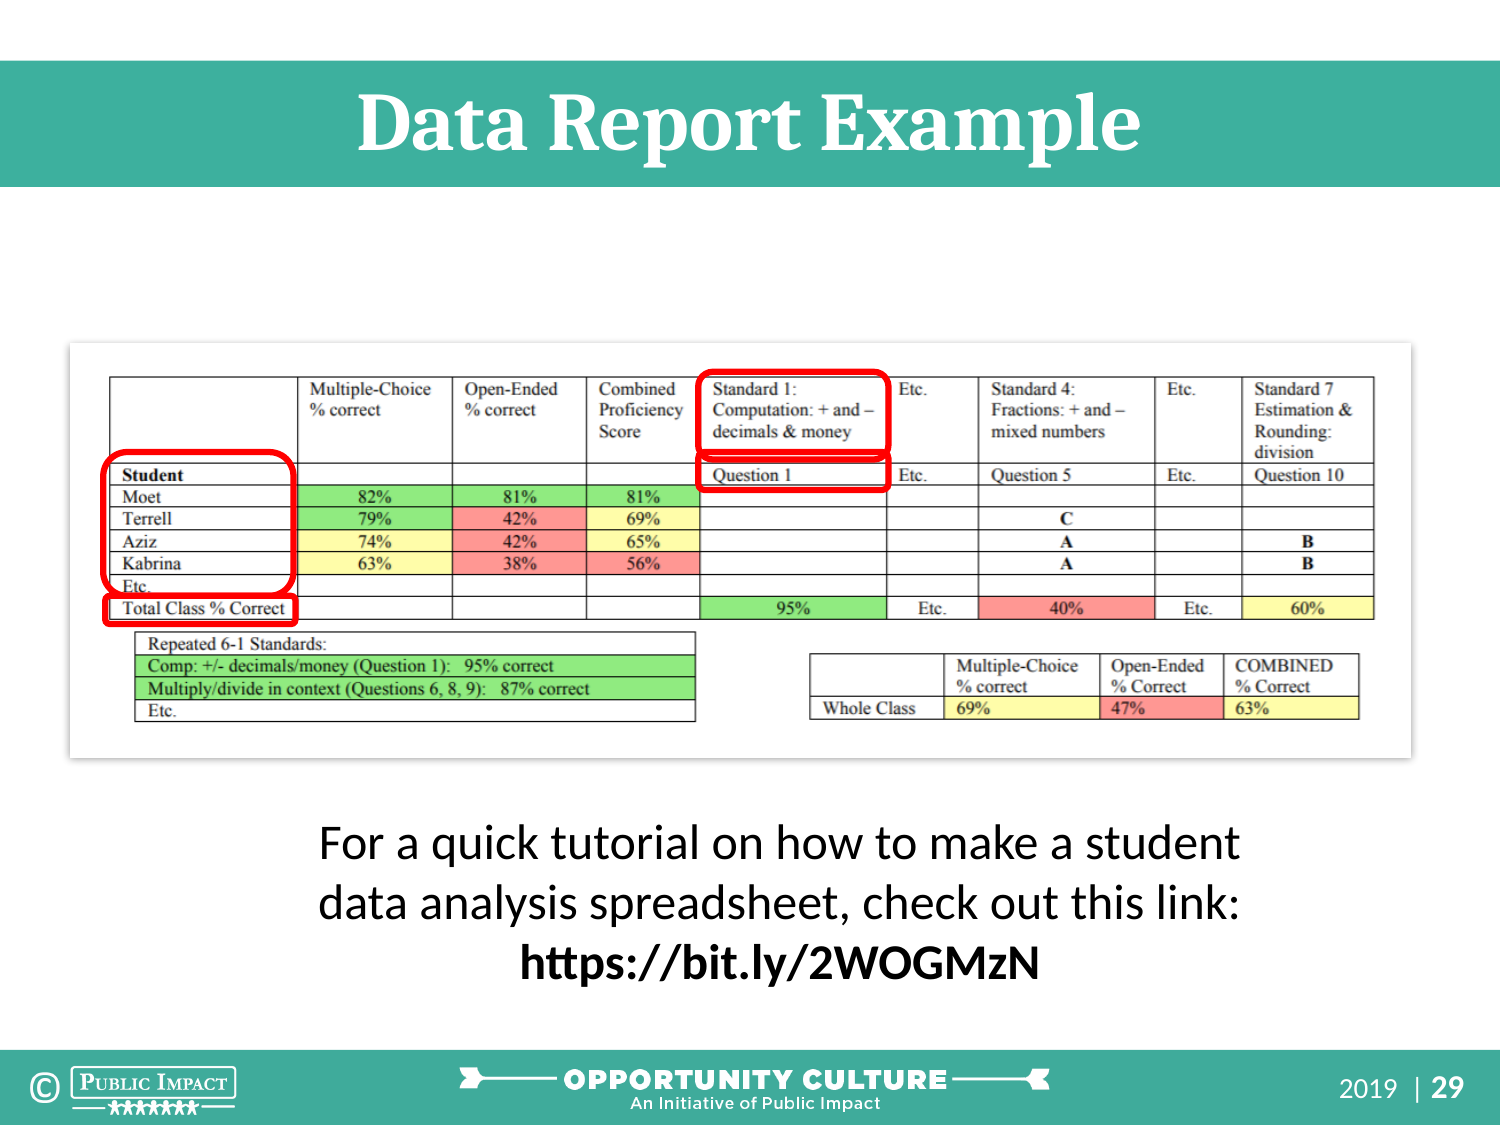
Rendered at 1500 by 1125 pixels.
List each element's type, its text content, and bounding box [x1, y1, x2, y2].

picture [84, 357, 1397, 744]
picture [450, 1047, 1050, 1125]
picture [15, 1058, 240, 1123]
list Data Report Example [0, 60, 1500, 187]
text_box For a quick tutorial on how to make a student data analysis spreadsheet, check out this link: https://bit.ly/2WOGMzN [254, 802, 1306, 997]
